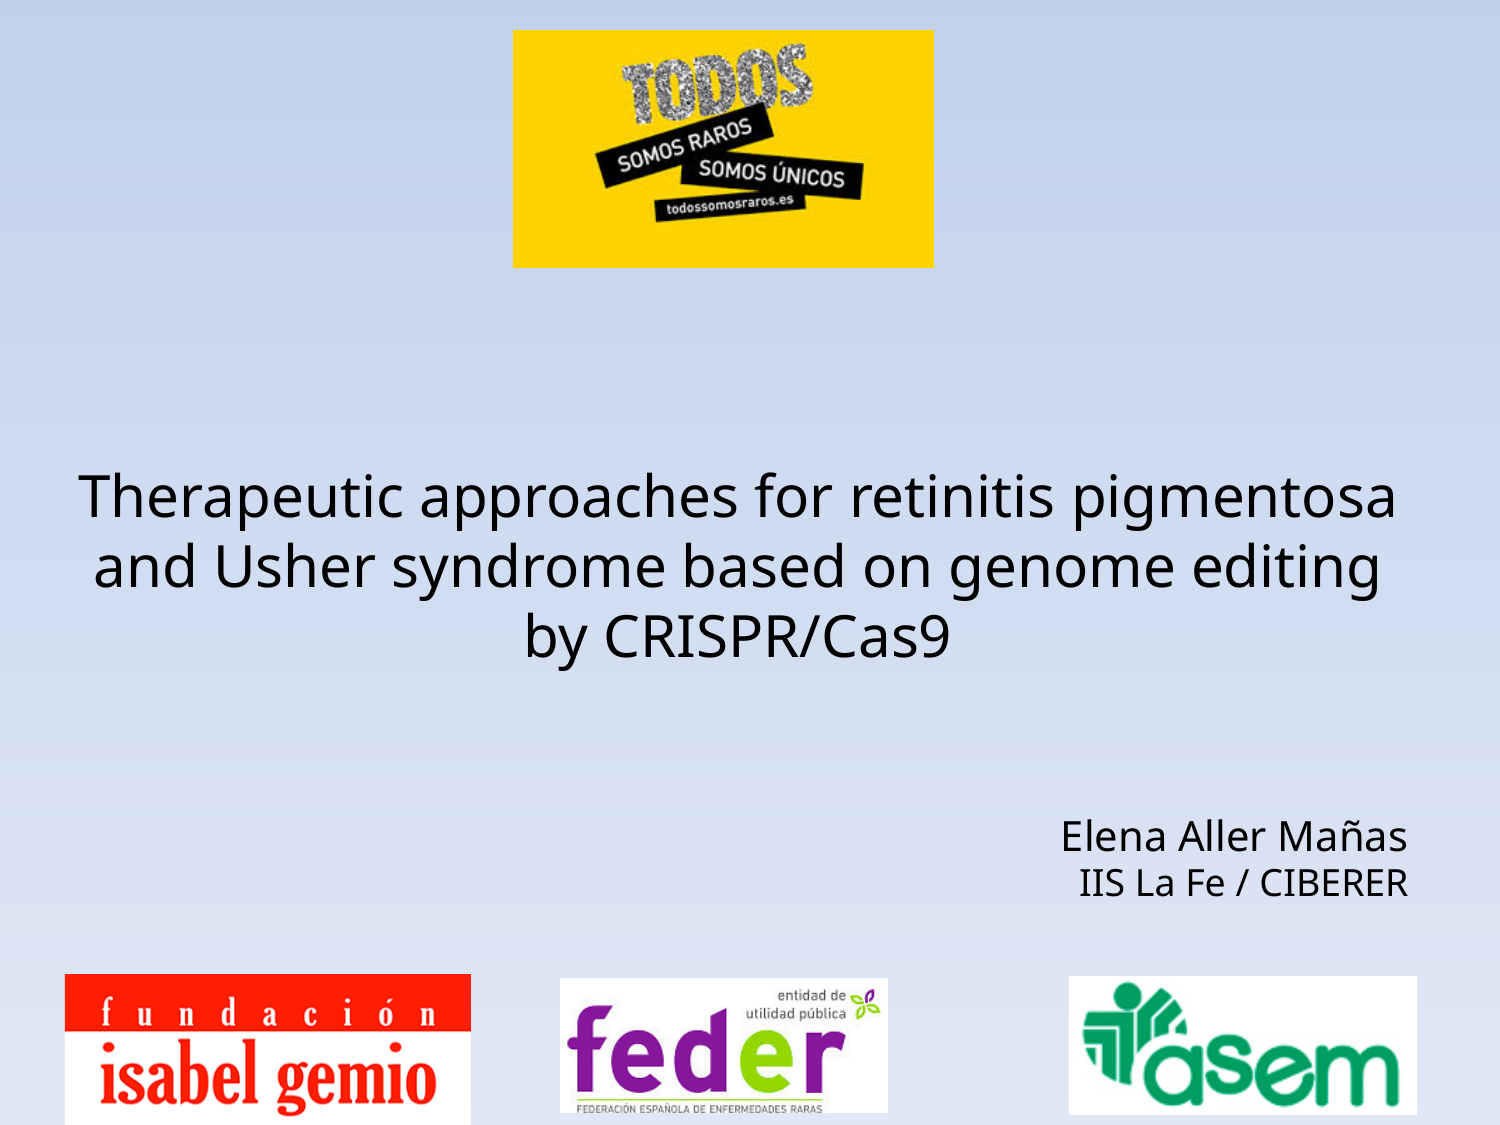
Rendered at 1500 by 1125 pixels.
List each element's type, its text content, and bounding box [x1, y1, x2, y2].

picture [64, 1052, 471, 1125]
picture [560, 1052, 888, 1113]
picture [1068, 1052, 1417, 1115]
text_box Therapeutic approaches for retinitis pigmentosa and Usher syndrome based on genome editing by CRISPR/Cas9 Elena Aller Mañas IIS La Fe / CIBERER [53, 382, 1424, 1052]
picture [513, 30, 934, 268]
